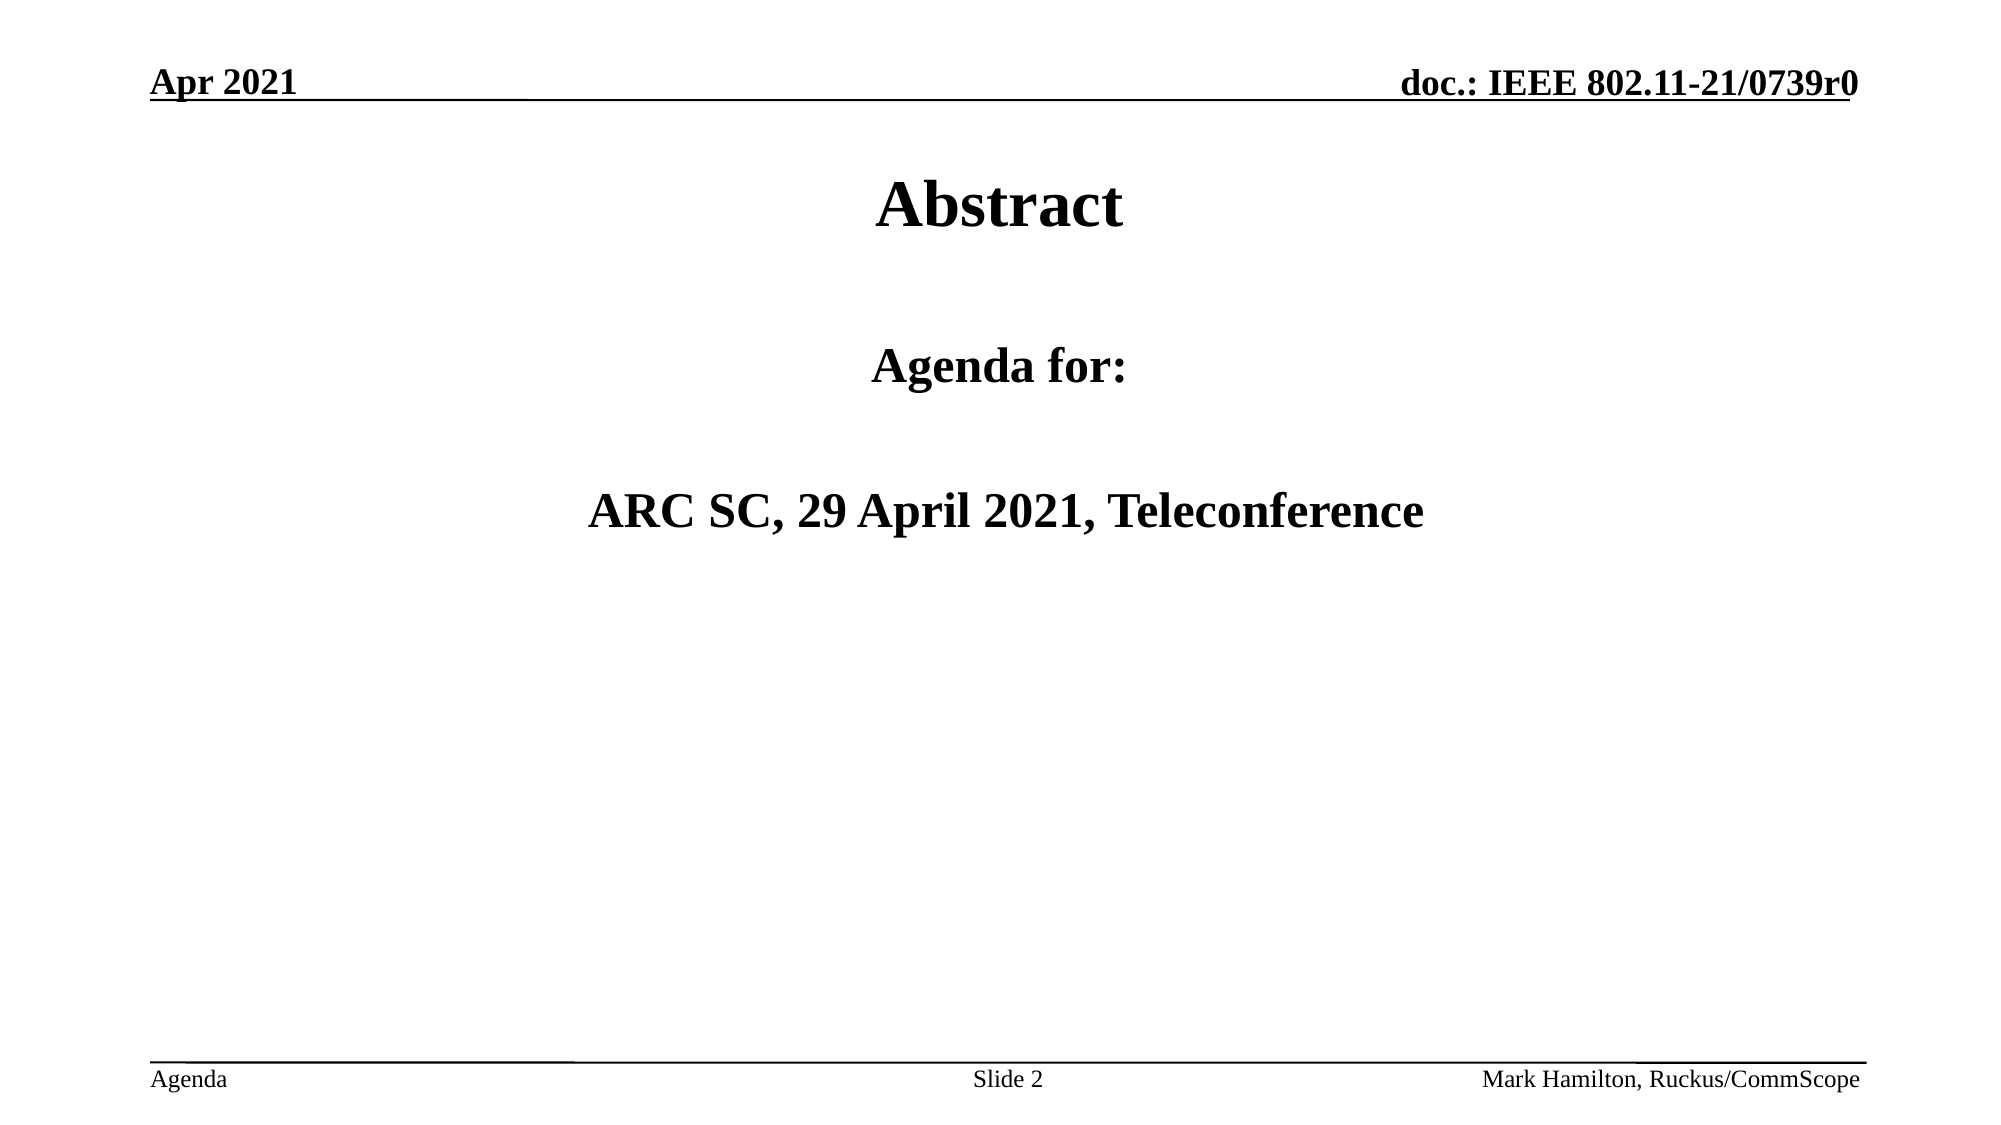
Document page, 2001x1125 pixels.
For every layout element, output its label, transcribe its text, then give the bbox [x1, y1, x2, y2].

title Abstract [149, 112, 1850, 288]
slide_number Slide 2 [950, 1061, 1067, 1123]
list Agenda for: ARC SC, 29 April 2021, Teleconference [149, 324, 1850, 1000]
